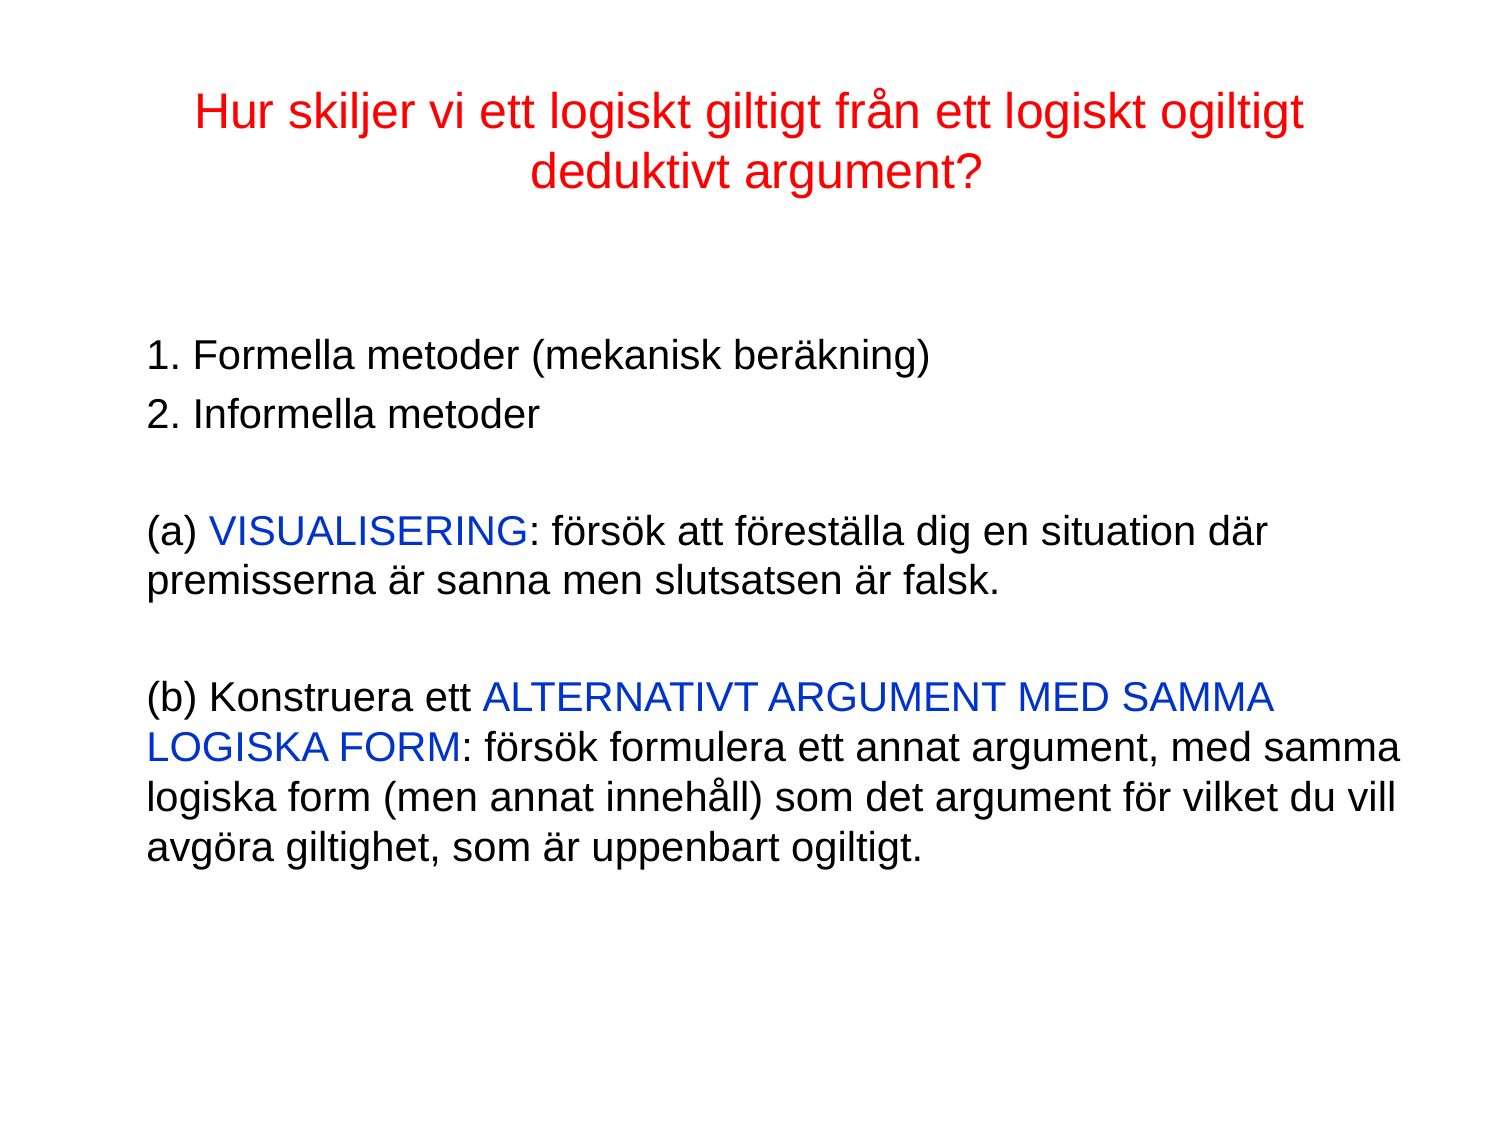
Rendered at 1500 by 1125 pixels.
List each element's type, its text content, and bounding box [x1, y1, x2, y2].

list 1. Formella metoder (mekanisk beräkning) 2. Informella metoder (a) VISUALISERING: försök att föreställa dig en situation där premisserna är sanna men slutsatsen är falsk. (b) Konstruera ett ALTERNATIVT ARGUMENT MED SAMMA LOGISKA FORM: försök formulera ett annat argument, med samma logiska form (men annat innehåll) som det argument för vilket du vill avgöra giltighet, som är uppenbart ogiltigt. [74, 262, 1426, 1006]
title Hur skiljer vi ett logiskt giltigt från ett logiskt ogiltigt deduktivt argument? [74, 44, 1426, 233]
